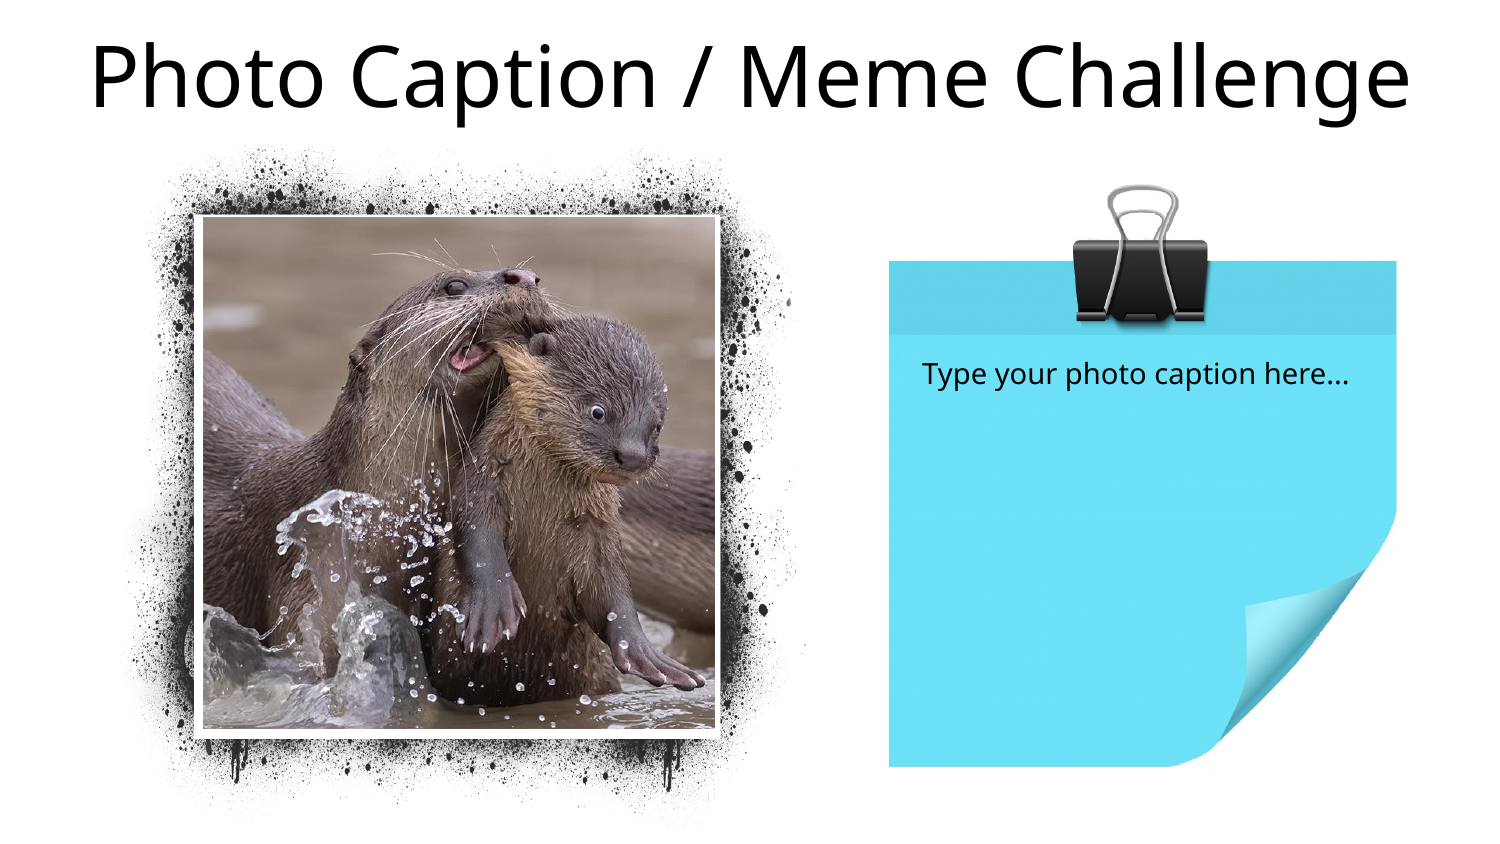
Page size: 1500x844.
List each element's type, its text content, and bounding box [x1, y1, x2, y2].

picture [851, 179, 1452, 807]
picture [118, 144, 809, 838]
text_box Photo Caption / Meme Challenge [6, 7, 1496, 150]
